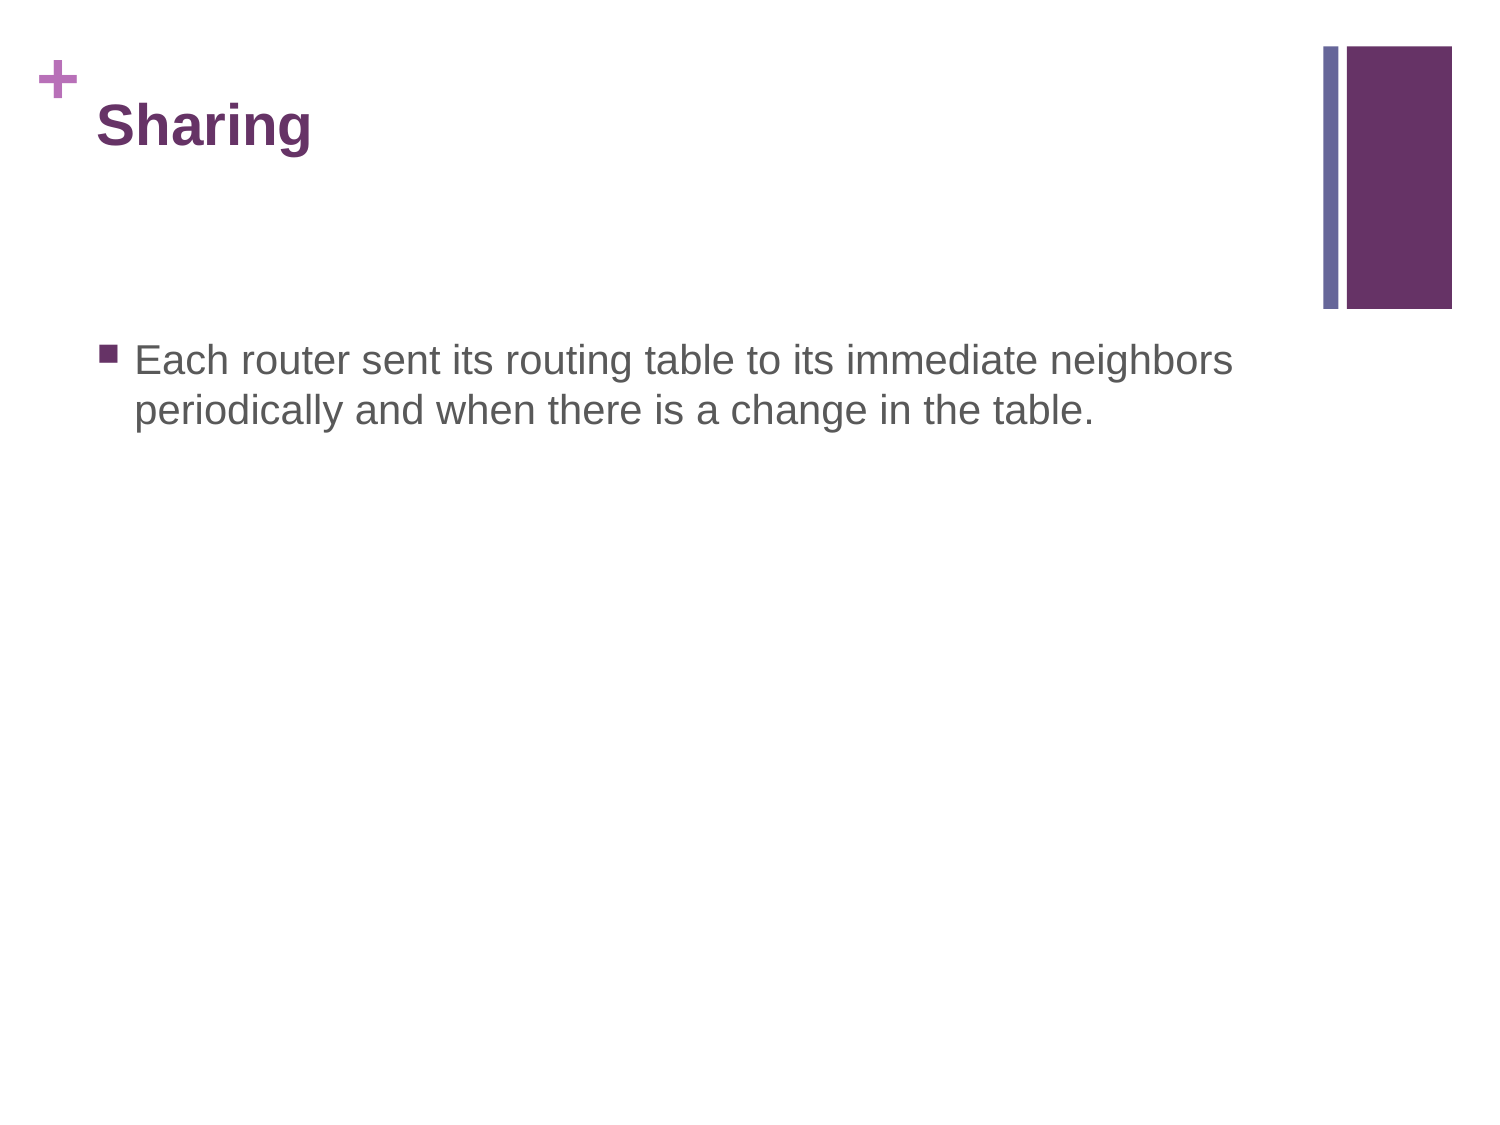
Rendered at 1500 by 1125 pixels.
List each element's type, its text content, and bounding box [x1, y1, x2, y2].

title Sharing [81, 79, 1322, 263]
list Each router sent its routing table to its immediate neighbors periodically and when there is a change in the table. [81, 324, 1322, 1005]
